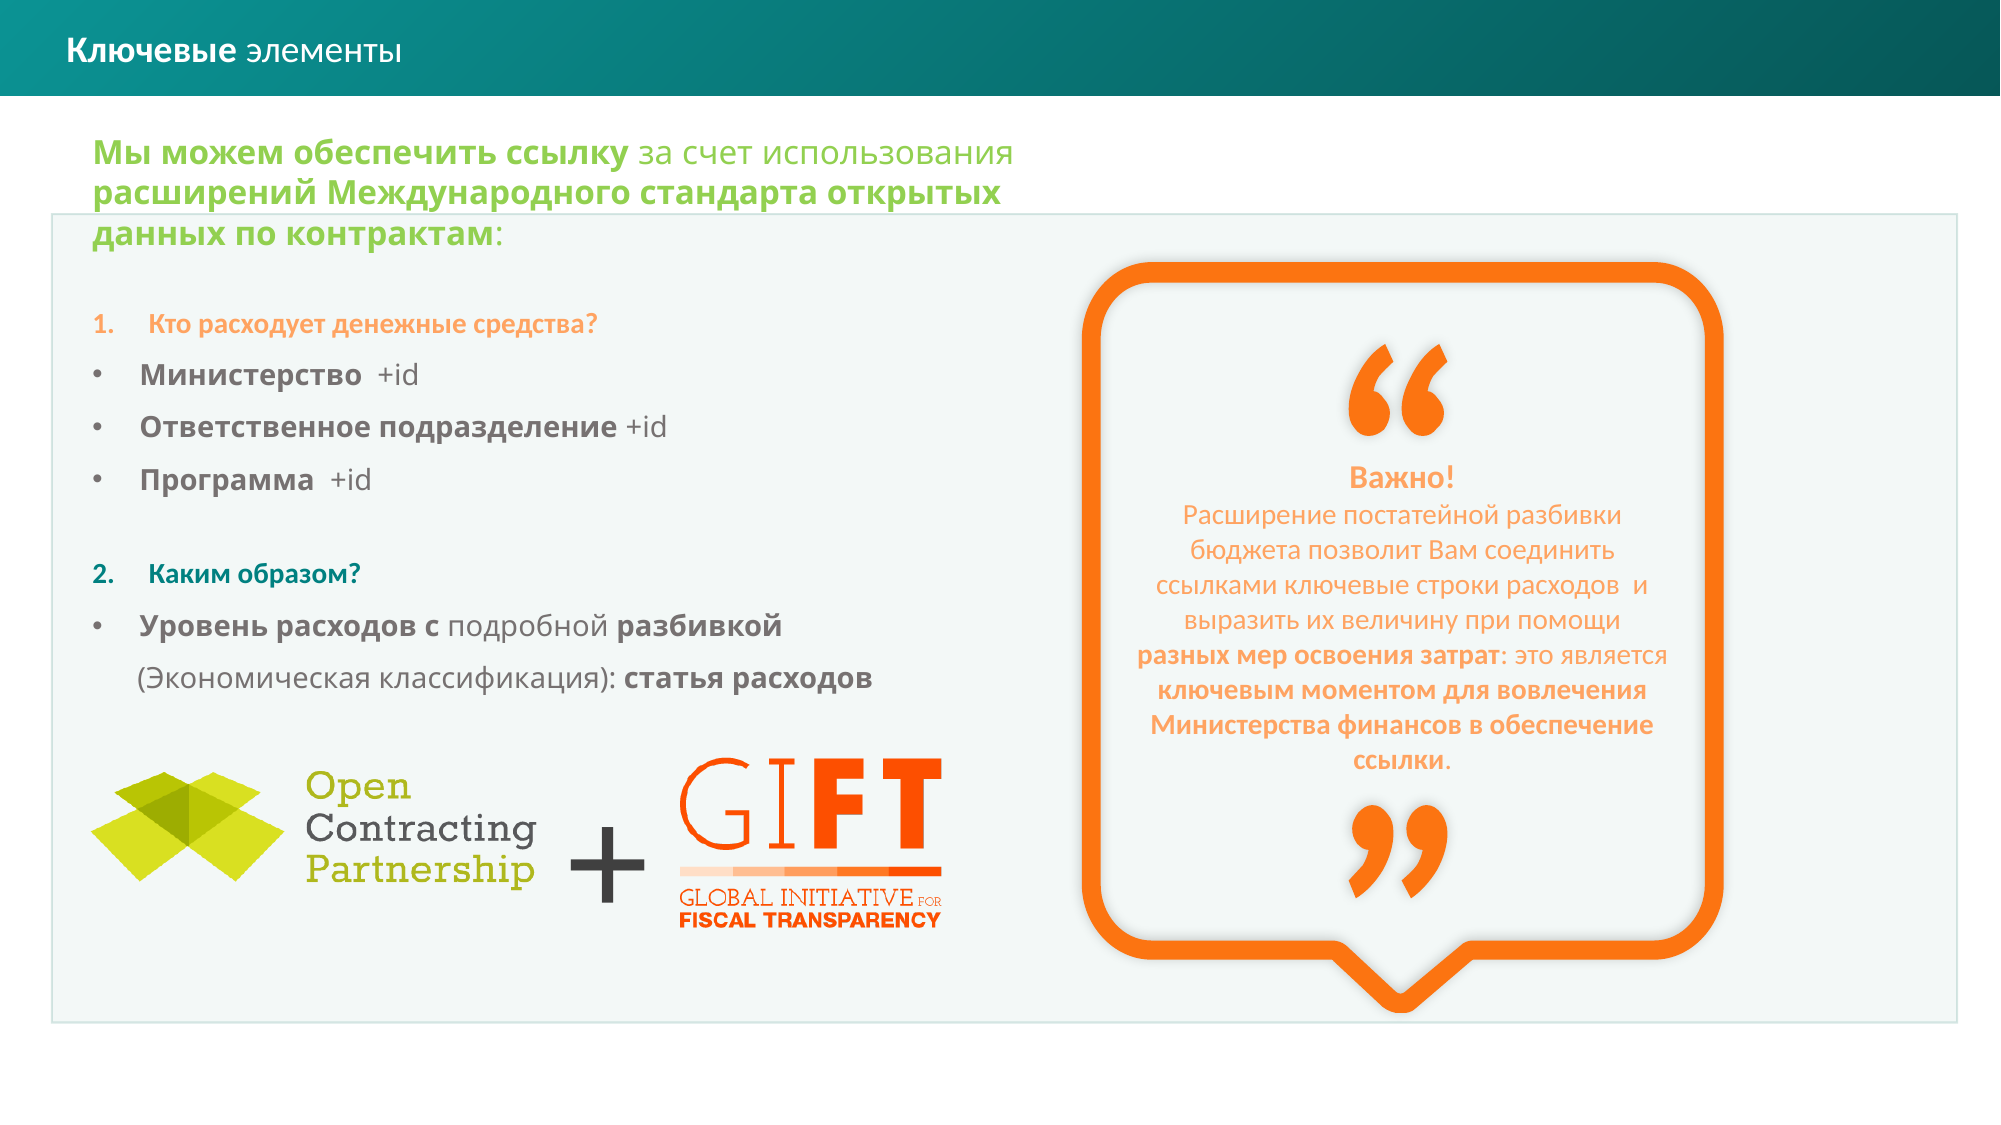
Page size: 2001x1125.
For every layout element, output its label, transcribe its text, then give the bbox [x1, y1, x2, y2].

text_box Мы можем обеспечить ссылку за счет использования расширений Международного стандарта открытых данных по контрактам: Кто расходует денежные средства? Министерство +id Ответственное подразделение +id Программа +id Каким образом? Уровень расходов с подробной разбивкой (Экономическая классификация): статья расходов [77, 124, 1082, 738]
text_box [0, 0, 2000, 96]
picture [77, 756, 586, 906]
text_box [51, 213, 1958, 1024]
text_box Ключевые элементы [51, 17, 909, 78]
picture [1081, 260, 1724, 1013]
text_box + [548, 756, 665, 959]
picture [678, 756, 942, 932]
